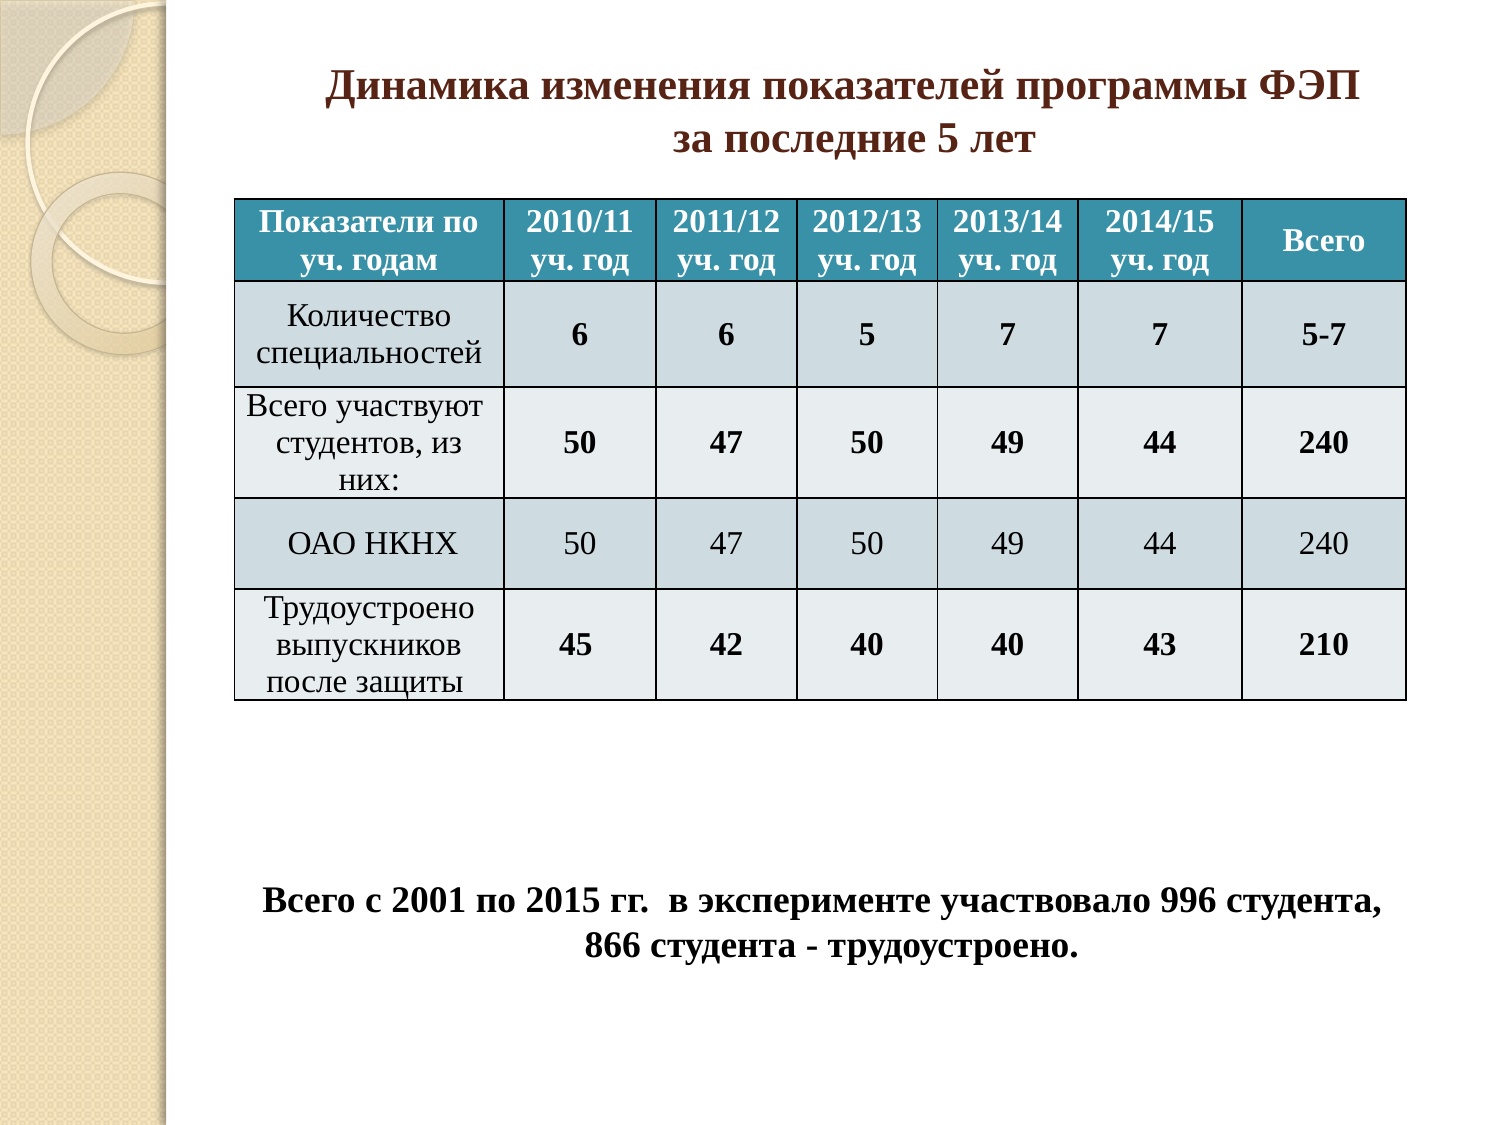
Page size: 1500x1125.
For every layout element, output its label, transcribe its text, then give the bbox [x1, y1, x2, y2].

table_header 2013/14 уч. год [938, 200, 1077, 280]
table_cell 50 [505, 388, 655, 497]
table_cell 44 [1079, 388, 1241, 497]
table_cell 7 [1079, 282, 1241, 386]
table_header 2011/12 уч. год [657, 200, 796, 280]
table_cell 240 [1243, 499, 1405, 588]
text_box Всего с 2001 по 2015 гг. в эксперименте участвовало 996 студента, 866 студента - трудоустроено. [163, 867, 1500, 972]
table_cell Трудоустроено выпускников после защиты [235, 590, 503, 699]
table_cell Количество специальностей [235, 282, 503, 386]
table_header 2014/15 уч. год [1079, 200, 1241, 280]
table_cell 5 [798, 282, 937, 386]
table_cell 50 [798, 499, 937, 588]
table_cell 47 [657, 388, 796, 497]
table_header 2010/11 уч. год [505, 200, 655, 280]
table_cell 49 [938, 388, 1077, 497]
table_cell 7 [938, 282, 1077, 386]
table_cell 45 [505, 590, 655, 699]
table_cell 50 [505, 499, 655, 588]
table_cell 40 [798, 590, 937, 699]
table_header Всего [1243, 200, 1405, 280]
table_header Показатели по уч. годам [235, 200, 503, 280]
table_cell 49 [938, 499, 1077, 588]
table_cell 210 [1243, 590, 1405, 699]
table_cell 44 [1079, 499, 1241, 588]
table_cell ОАО НКНХ [235, 499, 503, 588]
table_header 2012/13 уч. год [798, 200, 937, 280]
title Динамика изменения показателей программы ФЭП за последние 5 лет [234, 46, 1465, 202]
table_cell 47 [657, 499, 796, 588]
table_cell 40 [938, 590, 1077, 699]
table_cell Всего участвуют студентов, из них: [235, 388, 503, 497]
table_cell 50 [798, 388, 937, 497]
table_cell 240 [1243, 388, 1405, 497]
table_cell 43 [1079, 590, 1241, 699]
table_cell 42 [657, 590, 796, 699]
table_cell 6 [505, 282, 655, 386]
table_cell 6 [657, 282, 796, 386]
table_cell 5-7 [1243, 282, 1405, 386]
